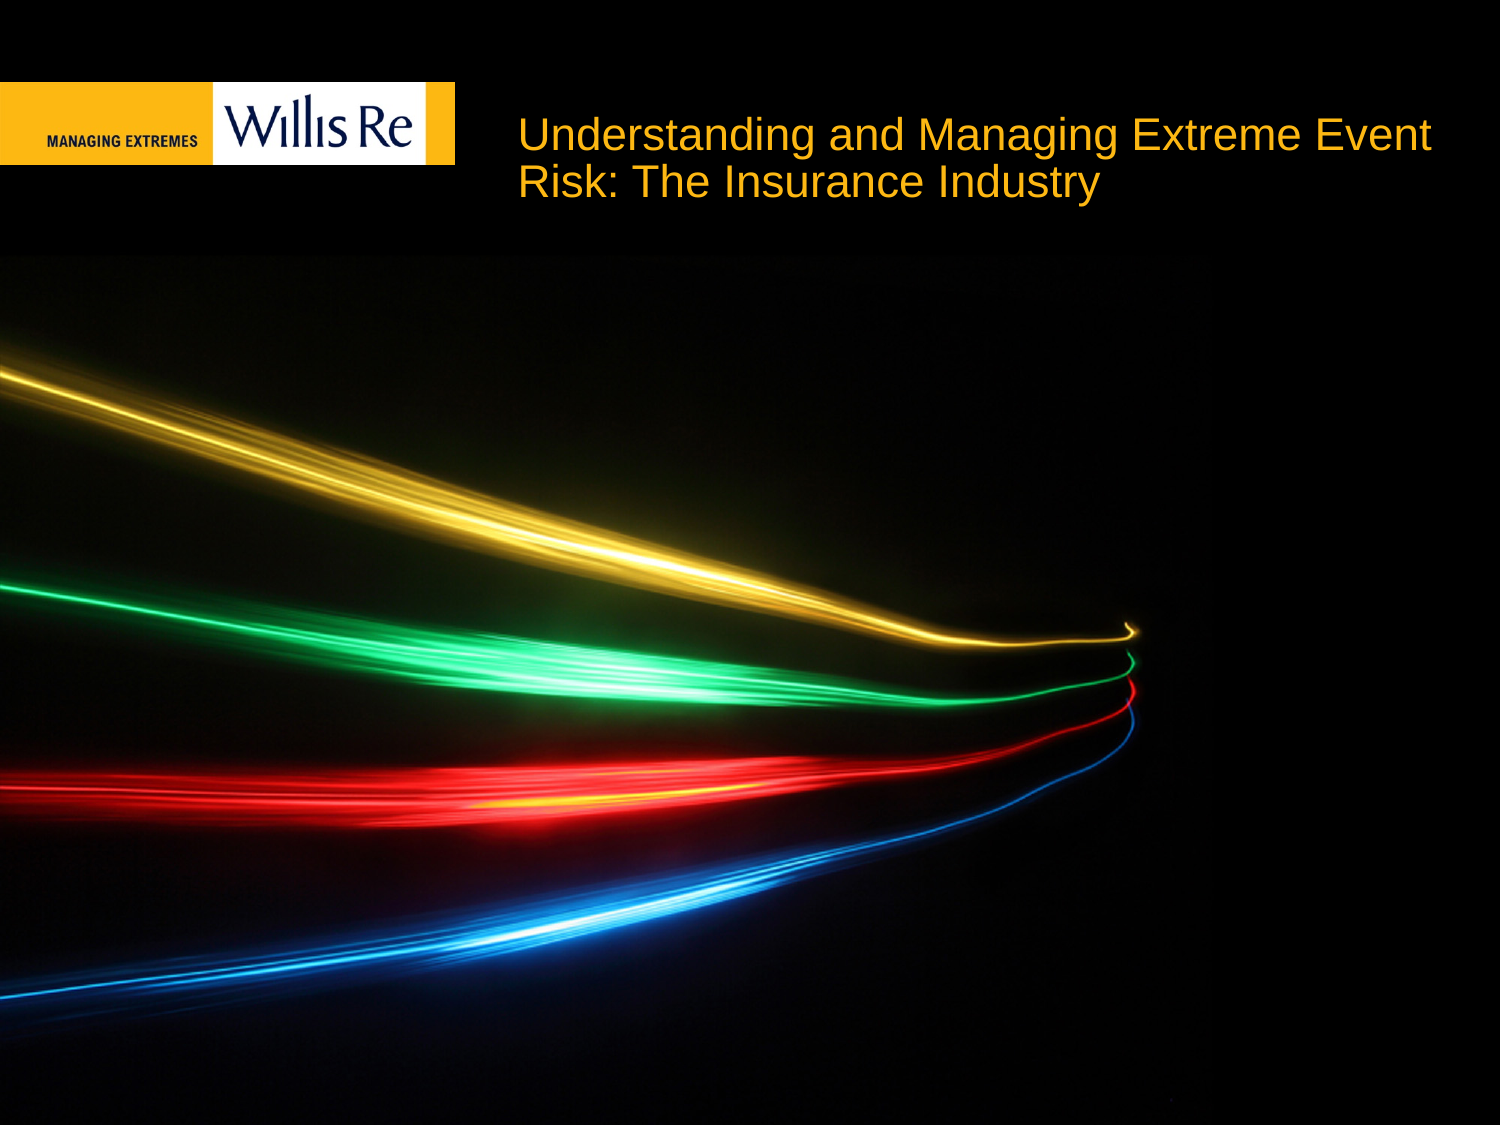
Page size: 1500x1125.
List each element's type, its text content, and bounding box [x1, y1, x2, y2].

picture [0, 0, 1500, 1125]
title Understanding and Managing Extreme Event Risk: The Insurance Industry [502, 64, 1461, 215]
